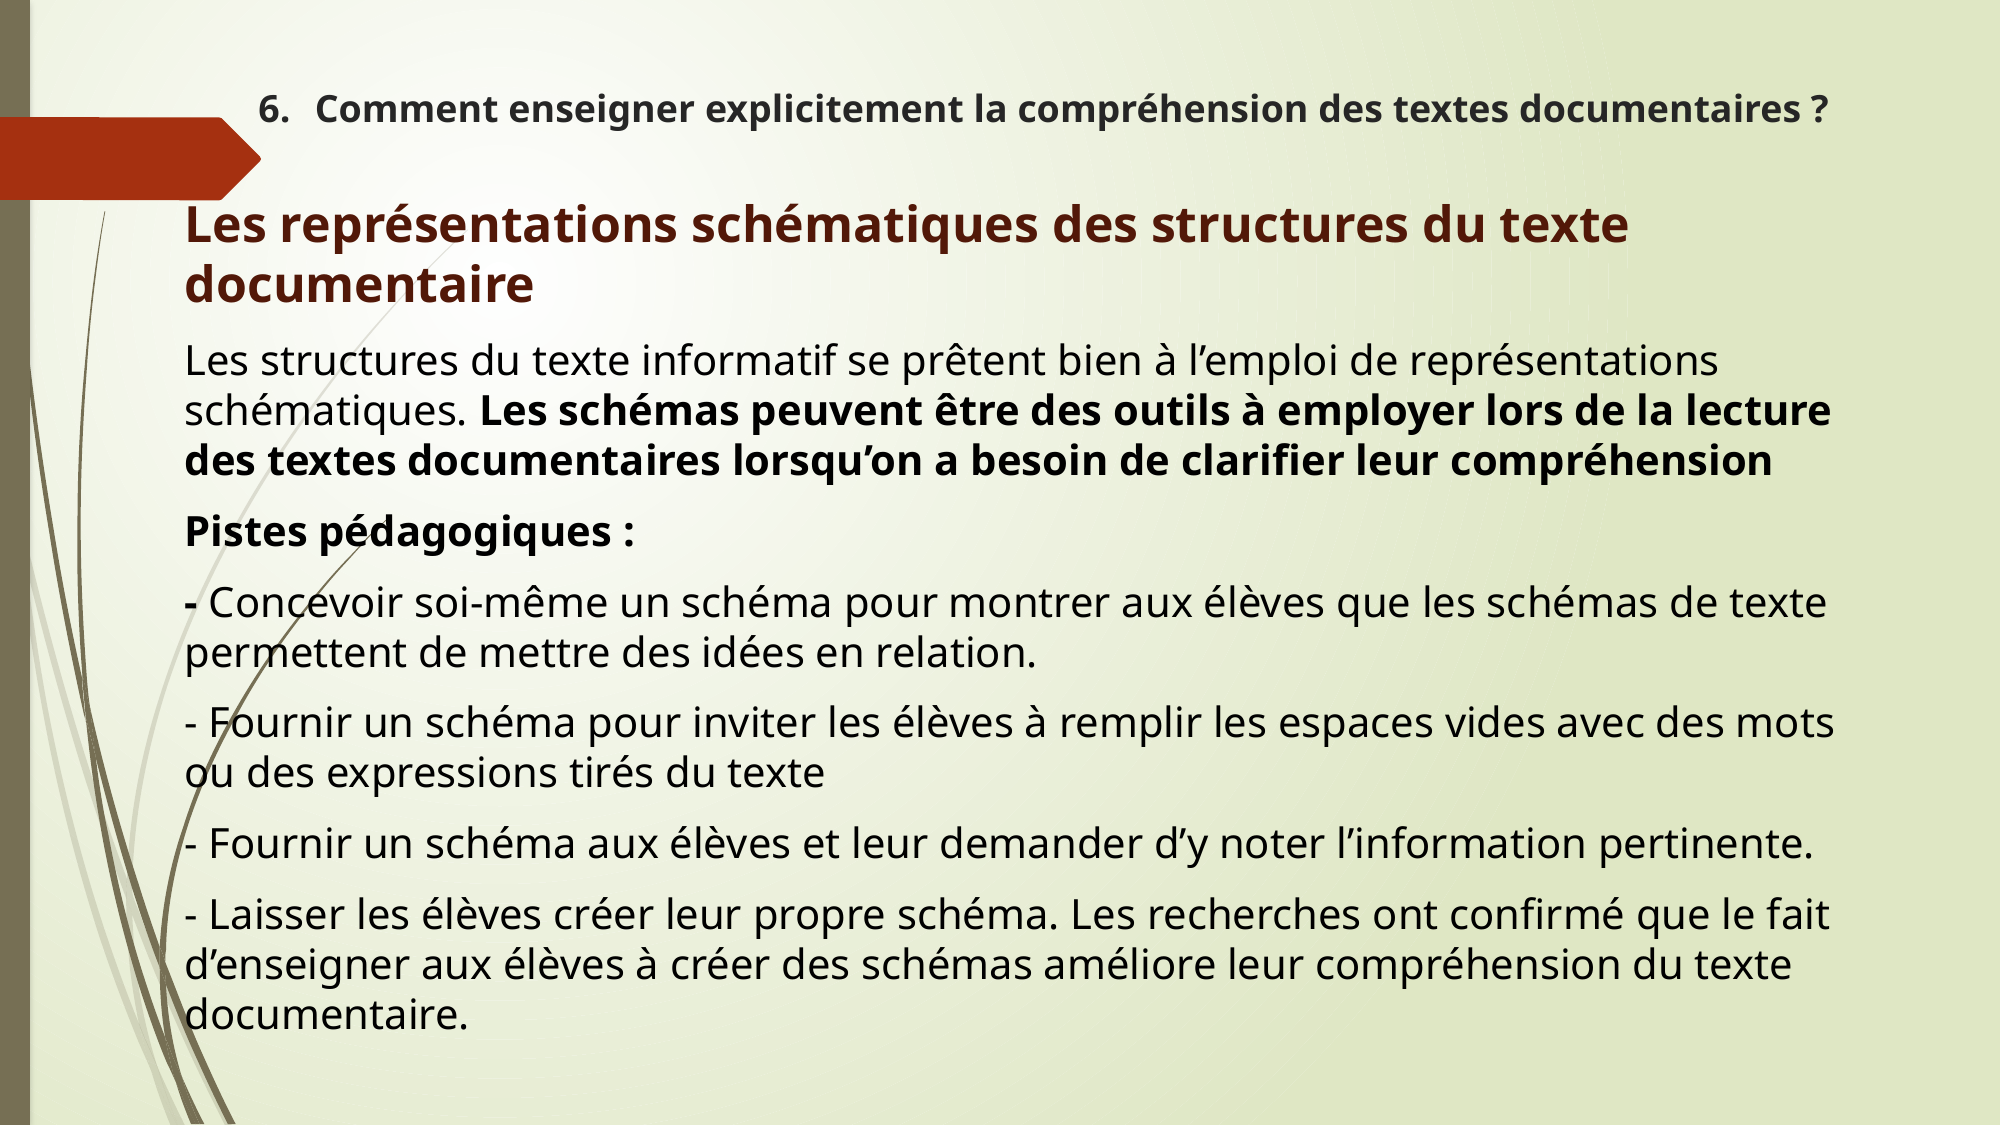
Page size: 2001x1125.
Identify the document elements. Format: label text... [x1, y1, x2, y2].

list Les représentations schématiques des structures du texte documentaire Les structures du texte informatif se prêtent bien à l’emploi de représentations schématiques. Les schémas peuvent être des outils à employer lors de la lecture des textes documentaires lorsqu’on a besoin de clarifier leur compréhension Pistes pédagogiques : - Concevoir soi-même un schéma pour montrer aux élèves que les schémas de texte permettent de mettre des idées en relation. - Fournir un schéma pour inviter les élèves à remplir les espaces vides avec des mots ou des expressions tirés du texte - Fournir un schéma aux élèves et leur demander d’y noter l’information pertinente. - Laisser les élèves créer leur propre schéma. Les recherches ont confirmé que le fait d’enseigner aux élèves à créer des schémas améliore leur compréhension du texte documentaire. [169, 185, 1895, 1047]
title Comment enseigner explicitement la compréhension des textes documentaires ? [120, 77, 1846, 139]
